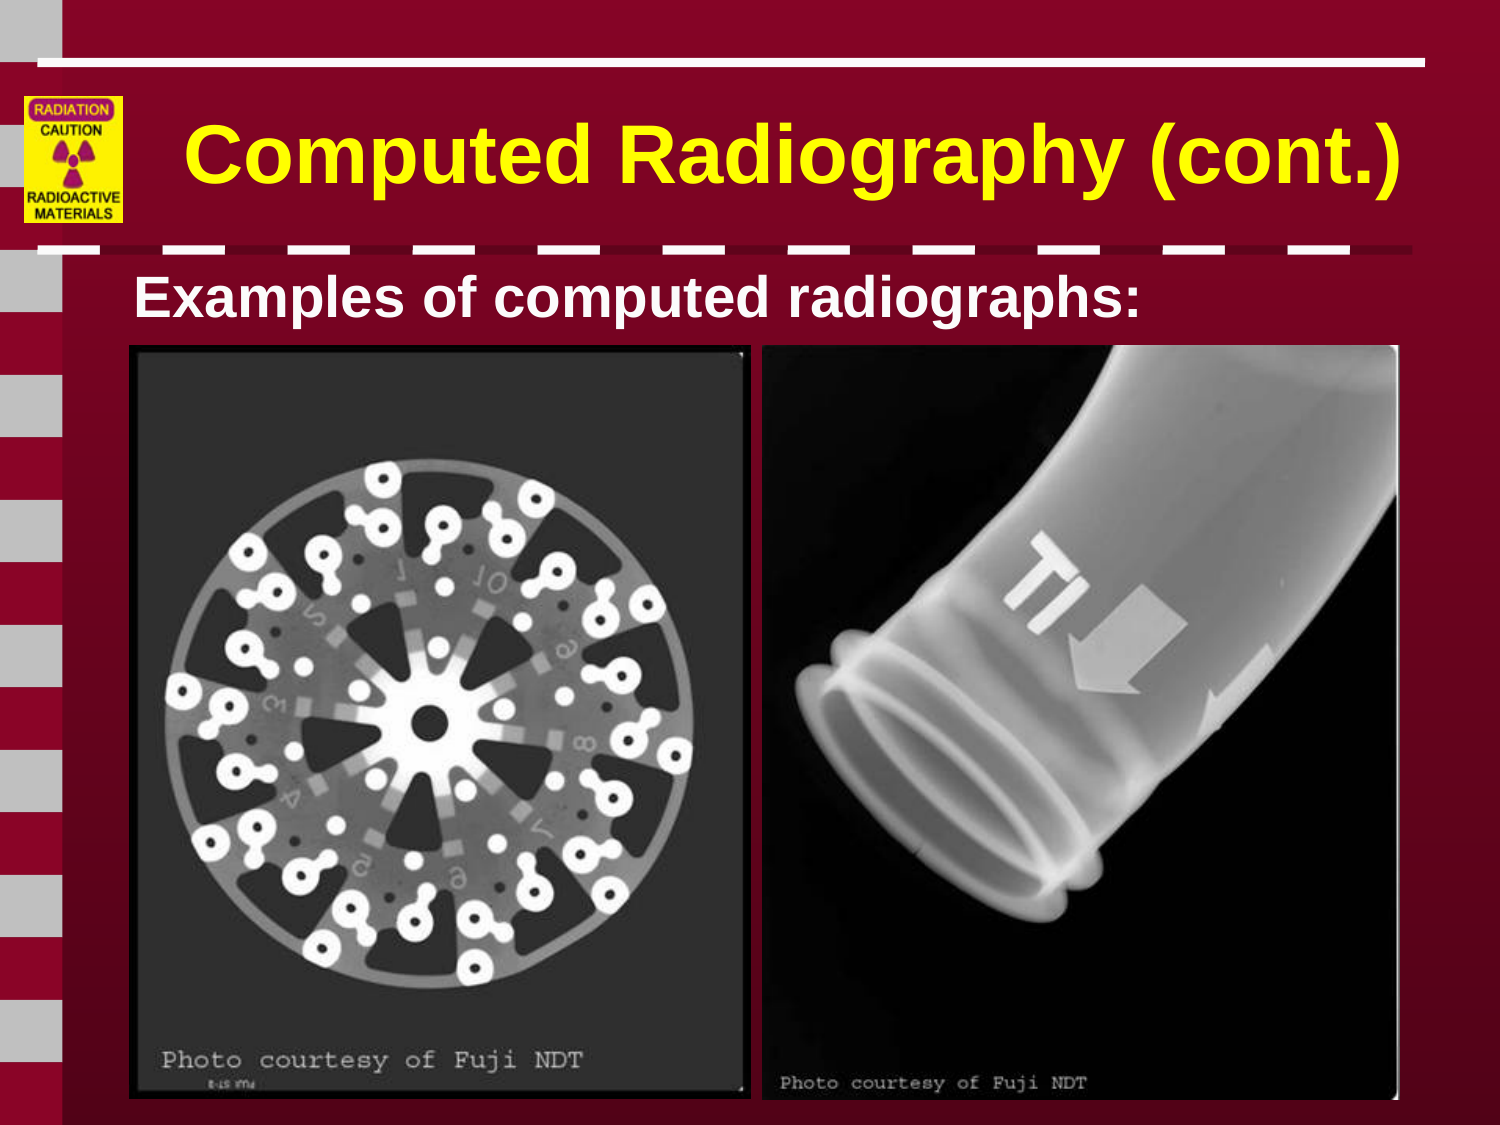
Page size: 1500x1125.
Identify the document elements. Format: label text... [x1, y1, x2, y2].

picture [762, 345, 1400, 1100]
picture [24, 96, 123, 223]
picture [129, 345, 751, 1099]
list Examples of computed radiographs: [118, 252, 1386, 355]
title Computed Radiography (cont.) [156, 87, 1432, 213]
